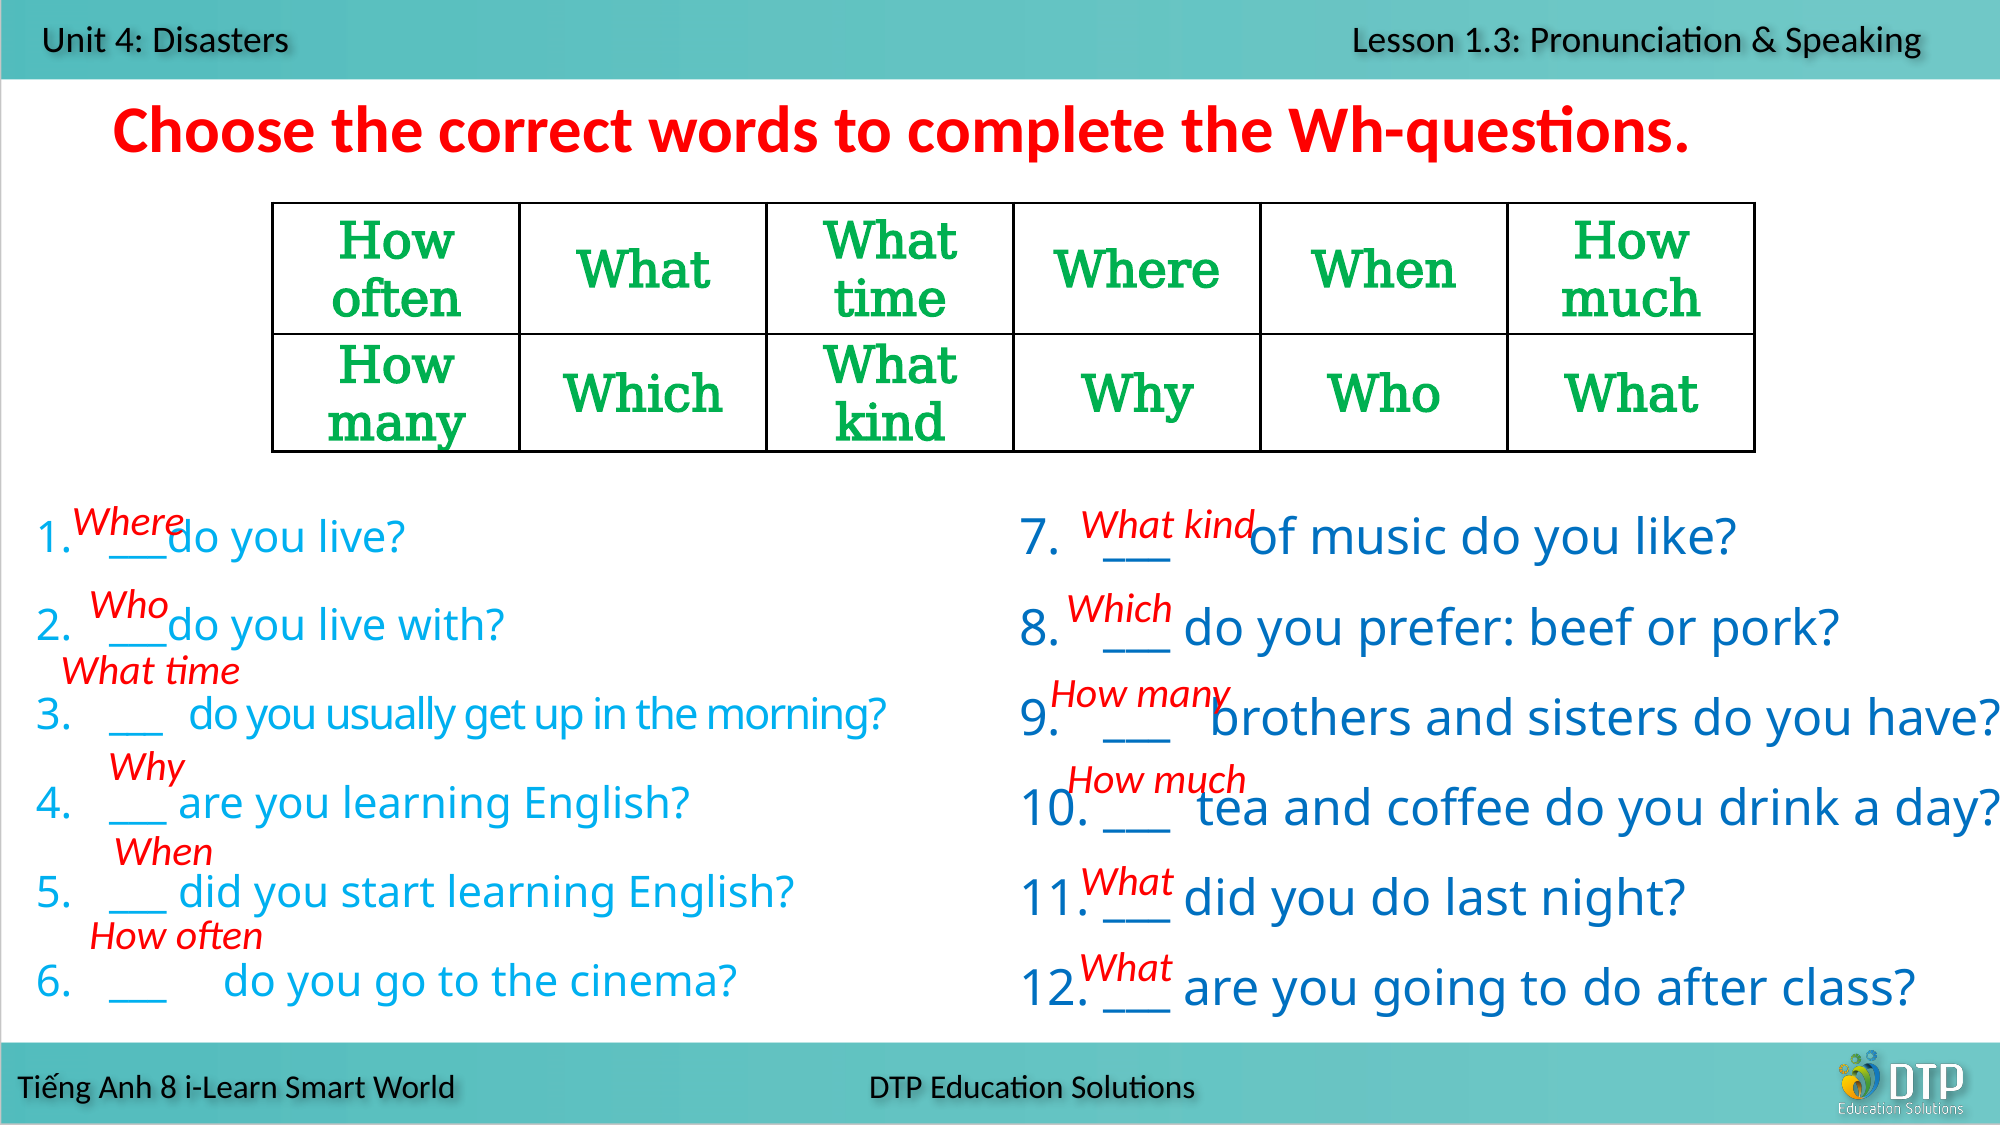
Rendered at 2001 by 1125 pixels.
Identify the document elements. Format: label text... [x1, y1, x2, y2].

table_cell Which [521, 335, 765, 450]
text_box ___do you live? ___do you live with? ___ do you usually get up in the morning? ___ are you learning English? ___ did you start learning English? ___ do you go to the cinema? [21, 468, 1128, 1023]
text_box How often [74, 900, 279, 966]
table_header How much [1509, 204, 1753, 333]
table_header What time [768, 204, 1012, 333]
table_cell Who [1262, 335, 1506, 450]
picture [0, 0, 2000, 1125]
text_box Where [57, 486, 200, 551]
text_box ___ of music do you like? ___ do you prefer: beef or pork? ___ brothers and sisters do you have? ___ tea and coffee do you drink a day? ___ did you do last night? ___ are you going to do after class? [1004, 467, 2000, 1022]
text_box What [1063, 932, 1188, 998]
table_header How often [274, 204, 518, 333]
text_box What time [45, 636, 256, 701]
text_box When [98, 816, 229, 881]
table_header Where [1015, 204, 1259, 333]
table_cell What kind [768, 335, 1012, 450]
text_box Who [74, 569, 185, 635]
table_cell What [1509, 335, 1753, 450]
text_box What kind [1065, 489, 1271, 554]
text_box Choose the correct words to complete the Wh-questions. [98, 78, 1912, 173]
text_box What [1065, 846, 1190, 911]
text_box How much [1052, 744, 1262, 810]
text_box Why [93, 731, 200, 797]
text_box Which [1051, 572, 1189, 638]
table_cell Why [1015, 335, 1259, 450]
table_cell How many [274, 335, 518, 450]
table_header When [1262, 204, 1506, 333]
table_header What [521, 204, 765, 333]
text_box How many [1035, 658, 1246, 724]
